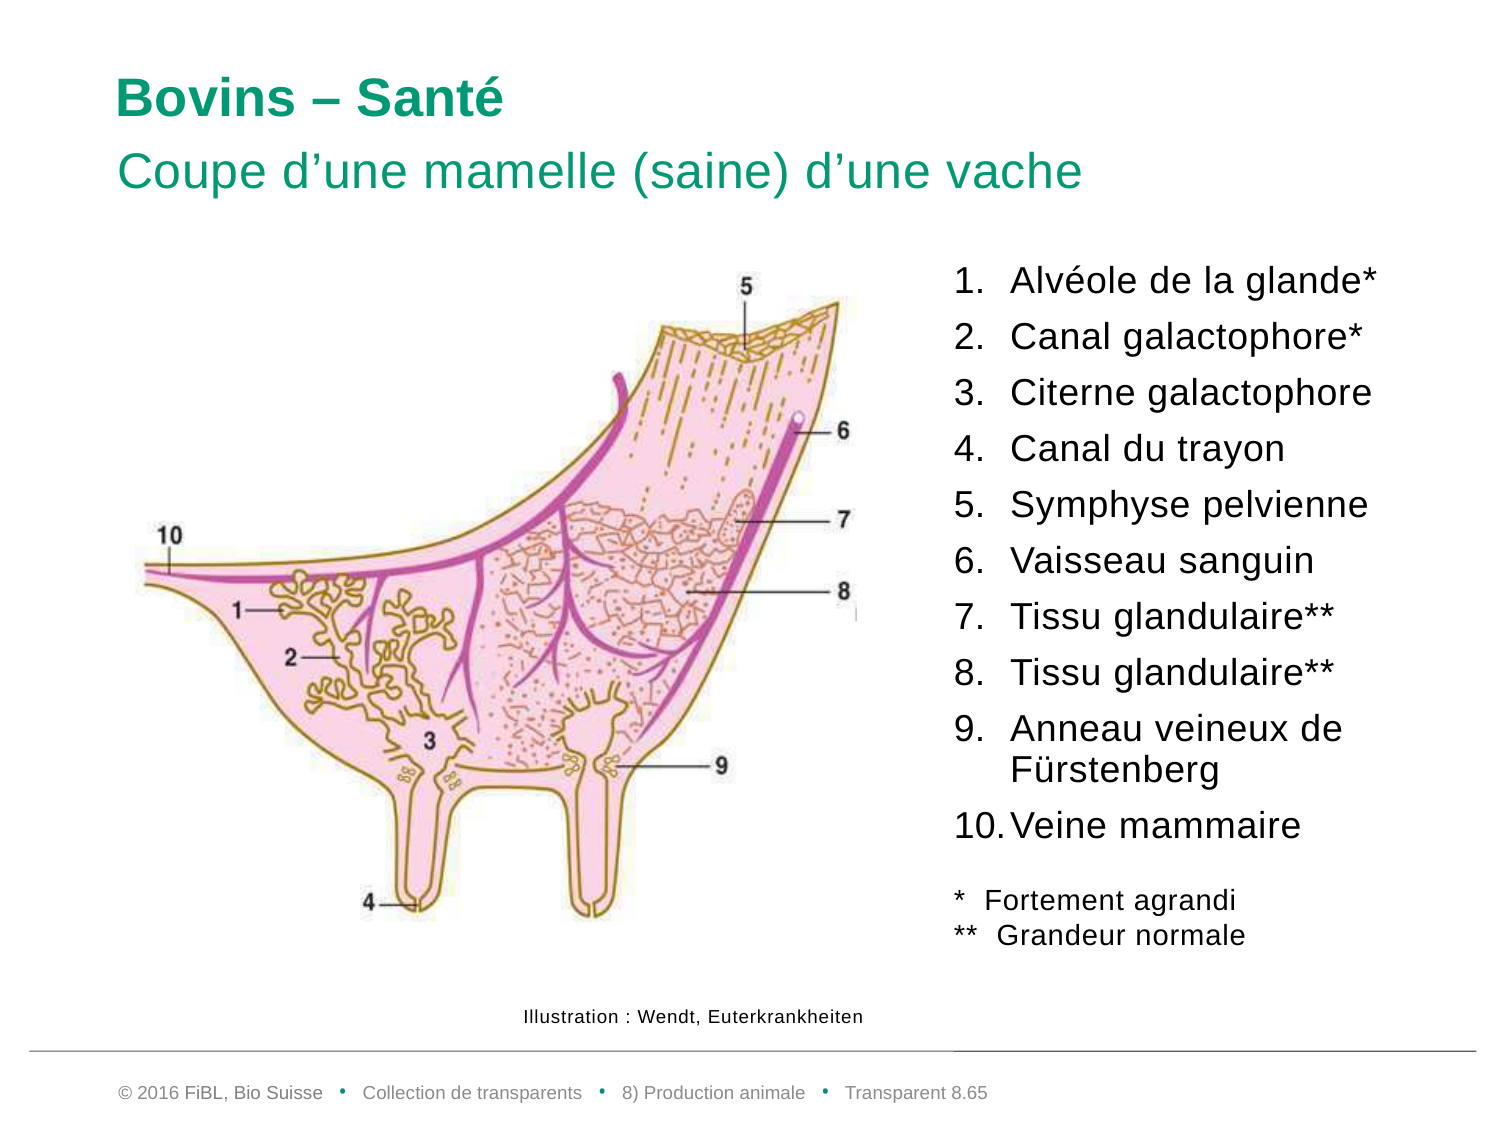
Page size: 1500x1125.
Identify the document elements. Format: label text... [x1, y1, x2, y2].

title Bovins – Santé [100, 59, 1397, 138]
footer © 2016 FiBL, Bio Suisse • Collection de transparents • 8) Production animale • Transparent 8.64 [103, 1055, 1140, 1125]
list Illustration : Wendt, Euterkrankheiten [107, 997, 885, 1047]
list Coupe d’une mamelle (saine) d’une vache [101, 137, 1397, 211]
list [135, 271, 857, 936]
list Alvéole de la glande* Canal galactophore* Citerne galactophore Canal du trayon Symphyse pelvienne Vaisseau sanguin Tissu glandulaire** Tissu glandulaire** Anneau veineux de Fürstenberg Veine mammaire * Fortement agrandi ** Grandeur normale [938, 253, 1397, 955]
